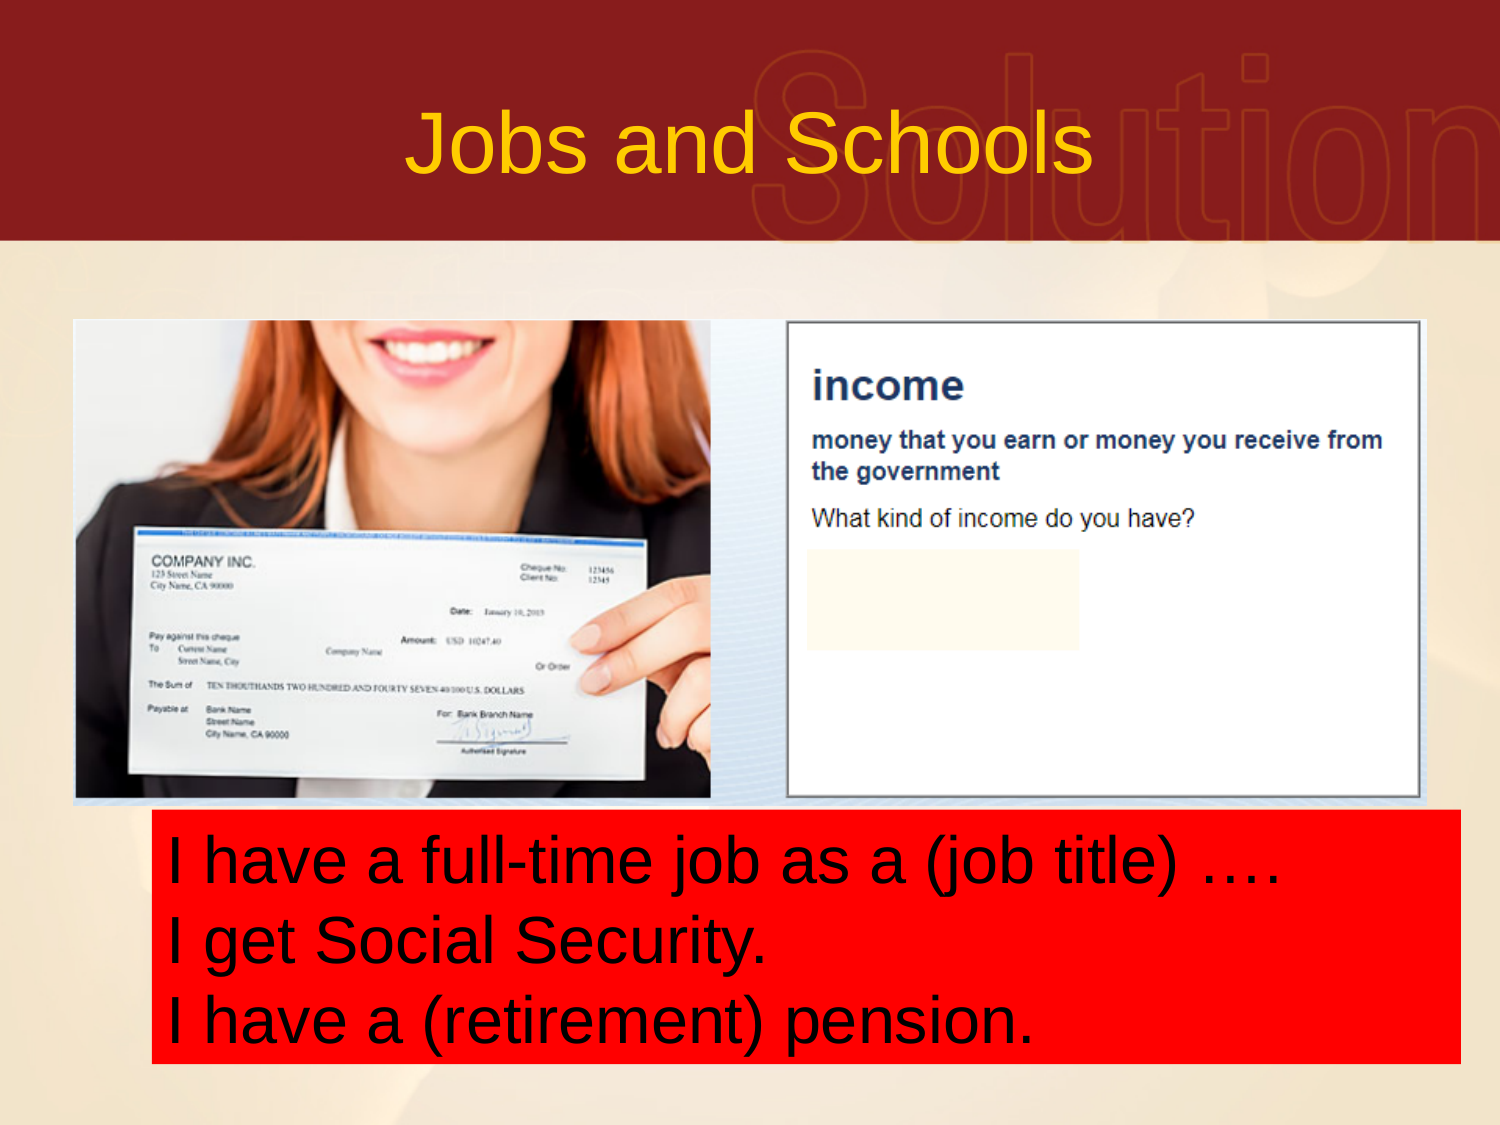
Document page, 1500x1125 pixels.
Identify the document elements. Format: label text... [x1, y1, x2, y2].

text_box I have a full-time job as a (job title) …. I get Social Security. I have a (retirement) pension. [151, 809, 1461, 1065]
title Jobs and Schools [75, 45, 1425, 233]
picture [0, 0, 1500, 1125]
